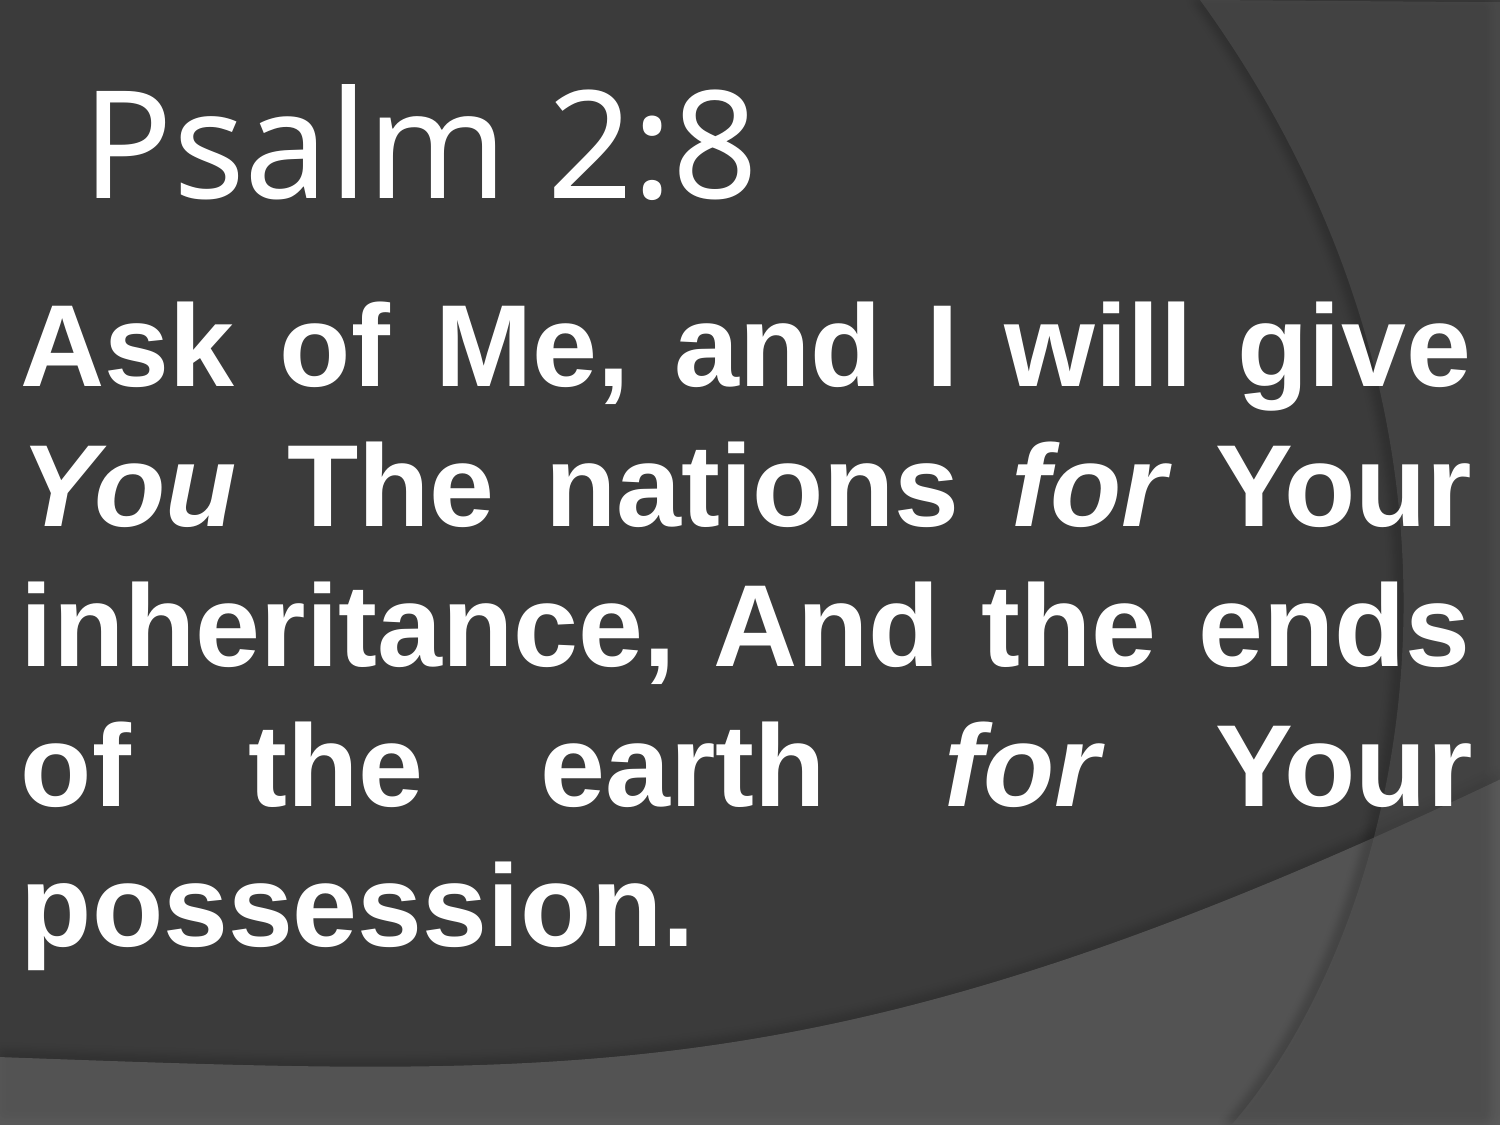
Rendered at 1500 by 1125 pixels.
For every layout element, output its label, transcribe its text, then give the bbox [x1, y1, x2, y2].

title Psalm 2:8 [75, 45, 1300, 233]
list Ask of Me, and I will give You The nations for Your inheritance, And the ends of the earth for Your possession. [0, 262, 1488, 1125]
